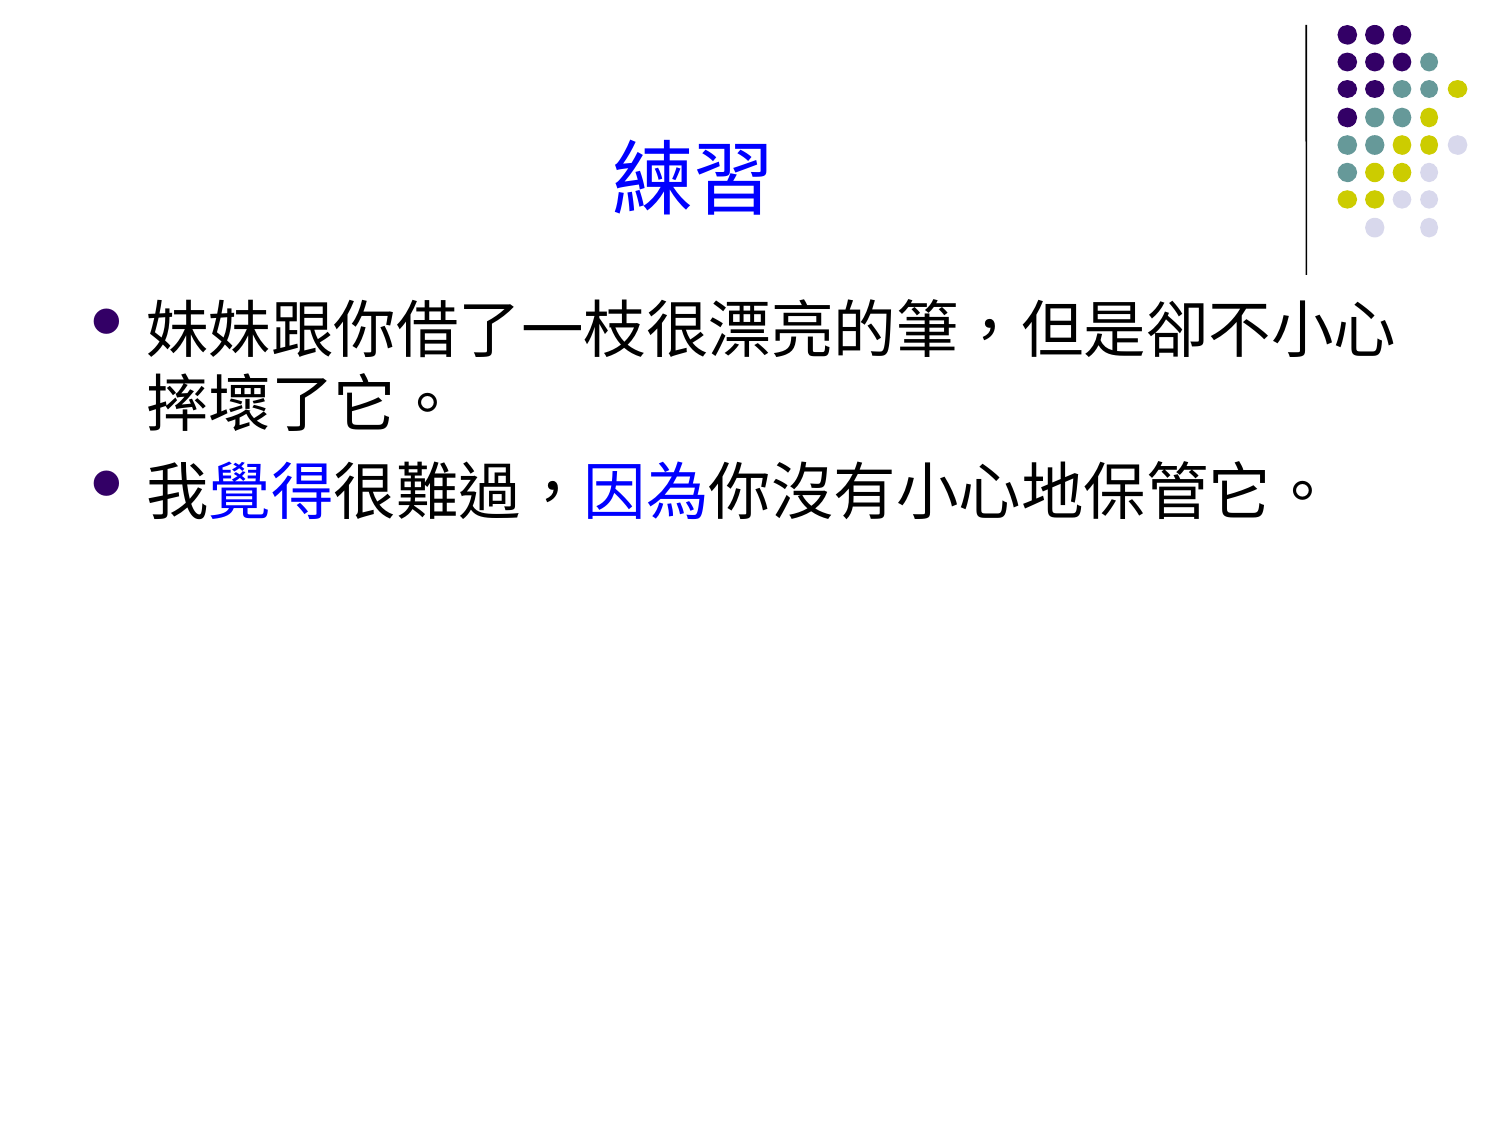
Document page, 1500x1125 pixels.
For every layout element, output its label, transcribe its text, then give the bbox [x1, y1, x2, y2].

title 練習 [75, 20, 1313, 233]
list 妹妹跟你借了一枝很漂亮的筆，但是卻不小心摔壞了它。 我覺得很難過，因為你沒有小心地保管它。 [75, 282, 1425, 1006]
